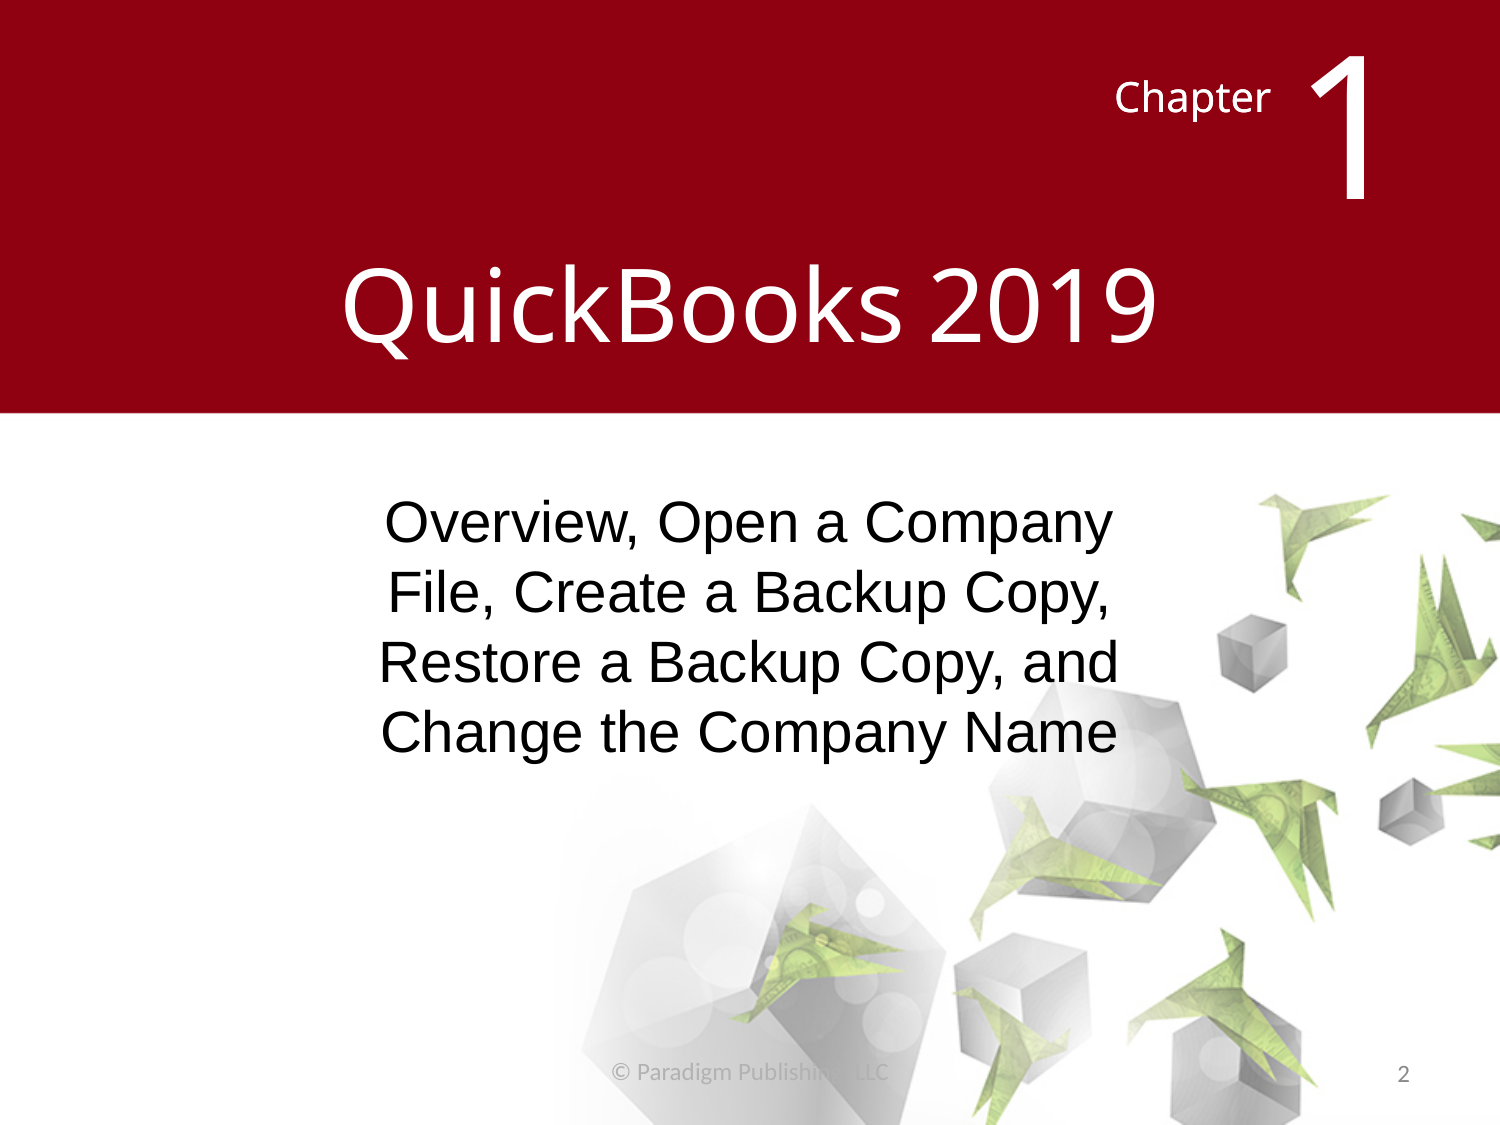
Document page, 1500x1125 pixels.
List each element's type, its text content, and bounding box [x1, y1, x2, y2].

picture [0, 0, 1500, 1125]
title QuickBooks 2019 [112, 232, 1388, 408]
footer © Paradigm Publishing, LLC [512, 1040, 988, 1101]
slide_number 2 [1074, 1042, 1425, 1103]
subtitle Overview, Open a Company File, Create a Backup Copy, Restore a Backup Copy, and Change the Company Name [339, 477, 1161, 825]
